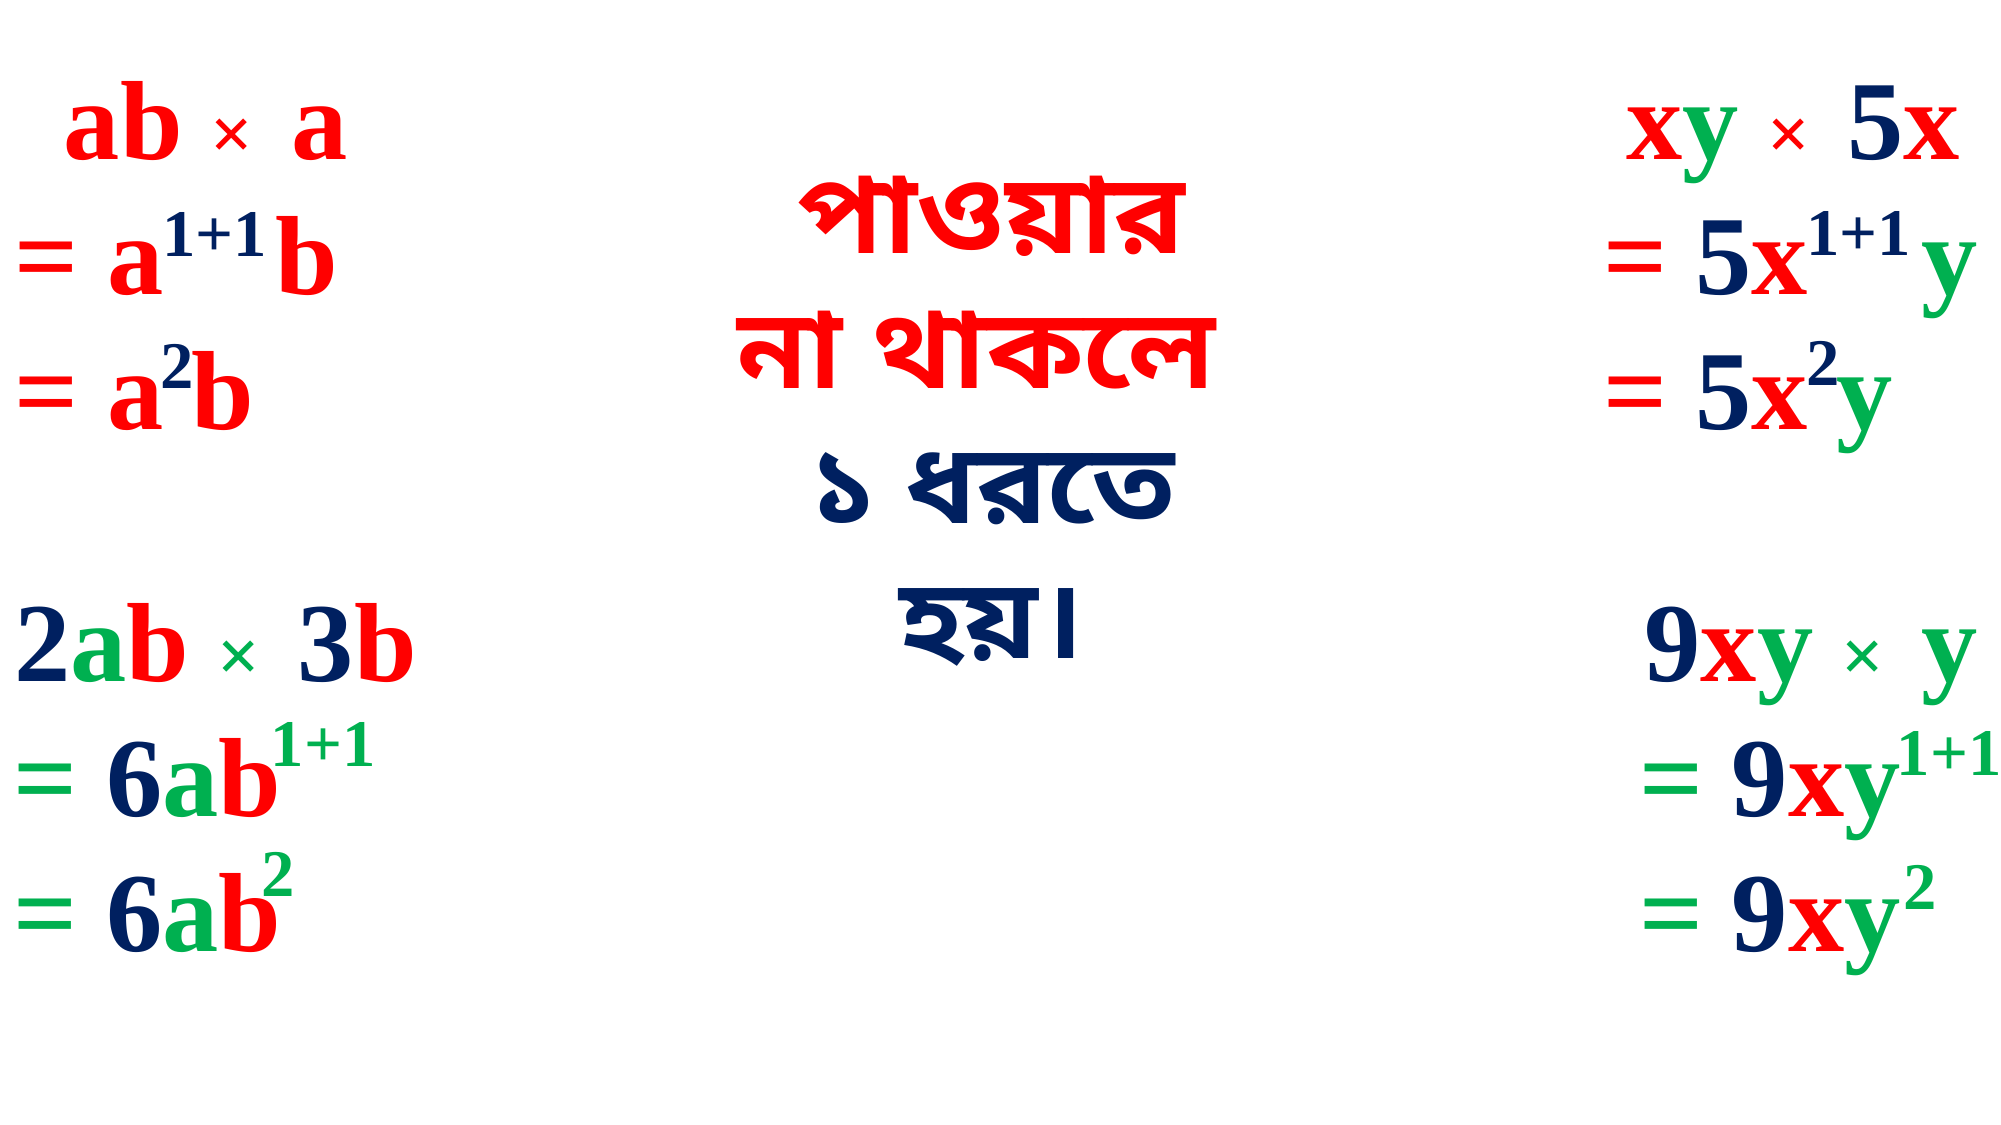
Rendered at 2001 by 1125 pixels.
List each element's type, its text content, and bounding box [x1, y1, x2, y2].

text_box 2 [246, 822, 311, 918]
text_box 1+1 [256, 692, 404, 788]
text_box 1+1 [147, 182, 296, 278]
text_box 1+1 [1791, 181, 1940, 277]
text_box 2 [145, 314, 209, 409]
text_box 2ab × 3b = 6ab = 6ab [0, 562, 432, 982]
text_box ab × a = a b = a b [0, 40, 412, 460]
text_box xy × 5x = 5x y = 5x y [1588, 39, 1999, 460]
text_box 2 [1888, 835, 1953, 931]
text_box 2 [1791, 311, 1856, 406]
text_box পাওয়ার না থাকলে ১ ধরতে হয়। [721, 133, 1261, 689]
text_box 9xy × y = 9xy = 9xy [1624, 561, 1998, 981]
text_box 1+1 [1881, 701, 2000, 796]
